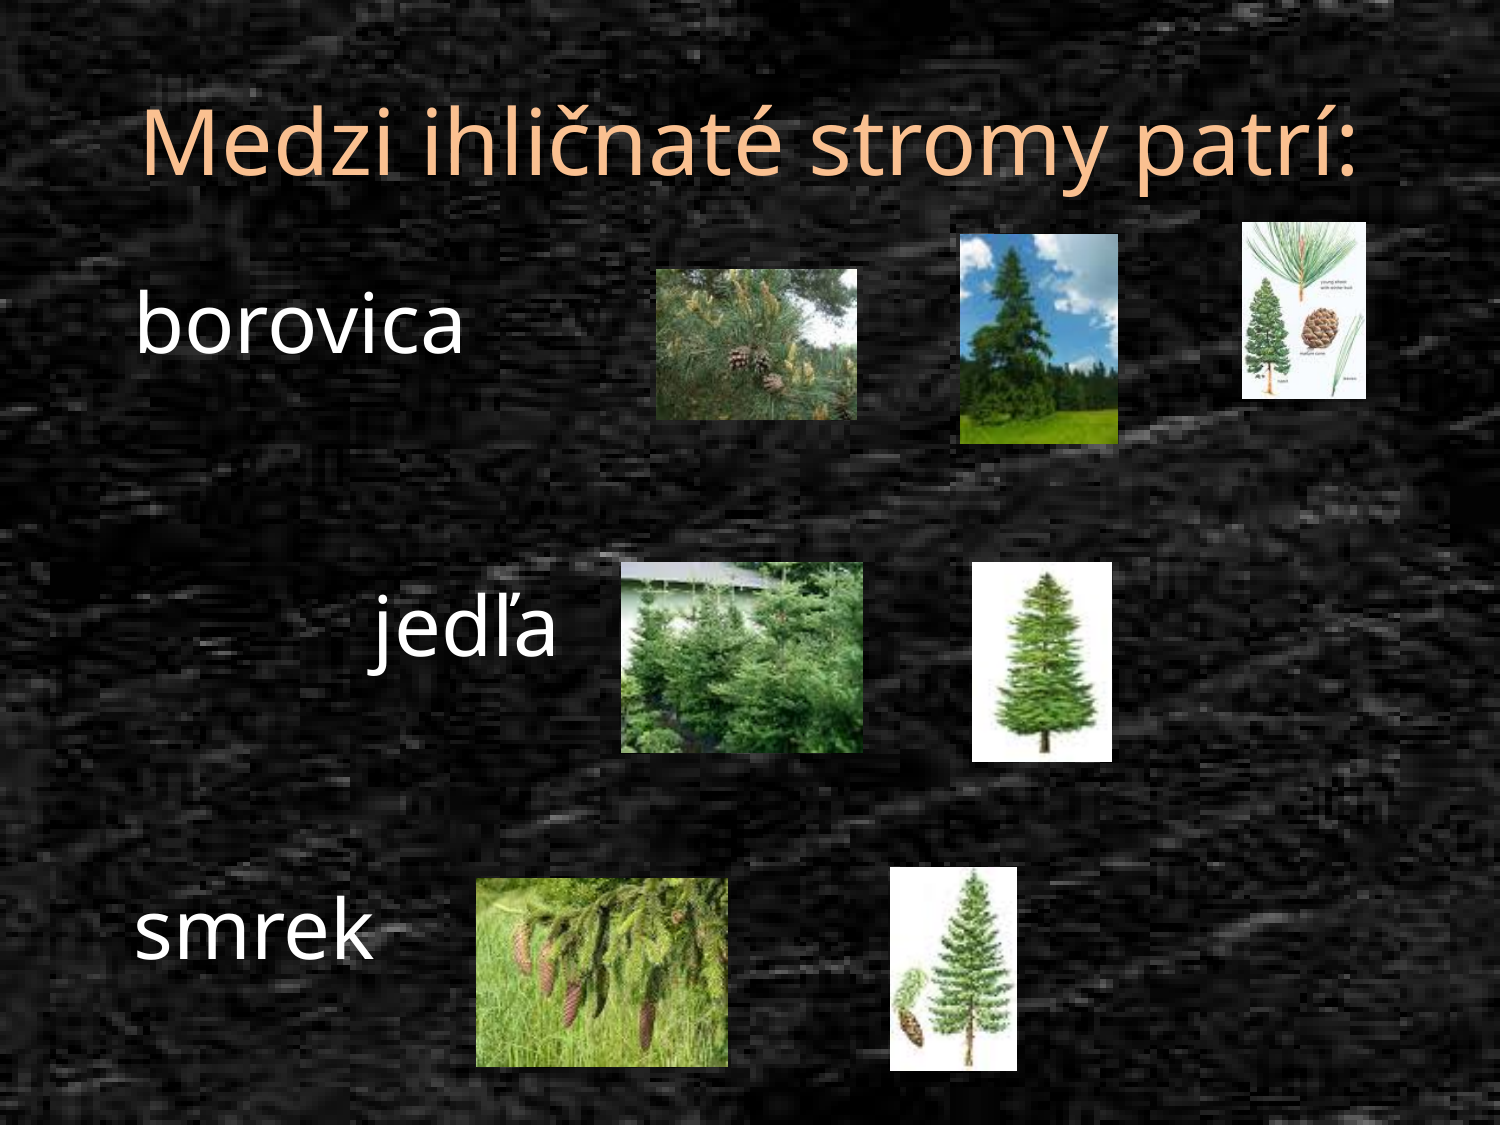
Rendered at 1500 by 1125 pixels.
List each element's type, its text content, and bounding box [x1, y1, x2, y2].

list borovica jedľa smrek [75, 262, 1425, 1005]
picture [0, 0, 1500, 1125]
title Medzi ihličnaté stromy patrí: [75, 45, 1425, 233]
